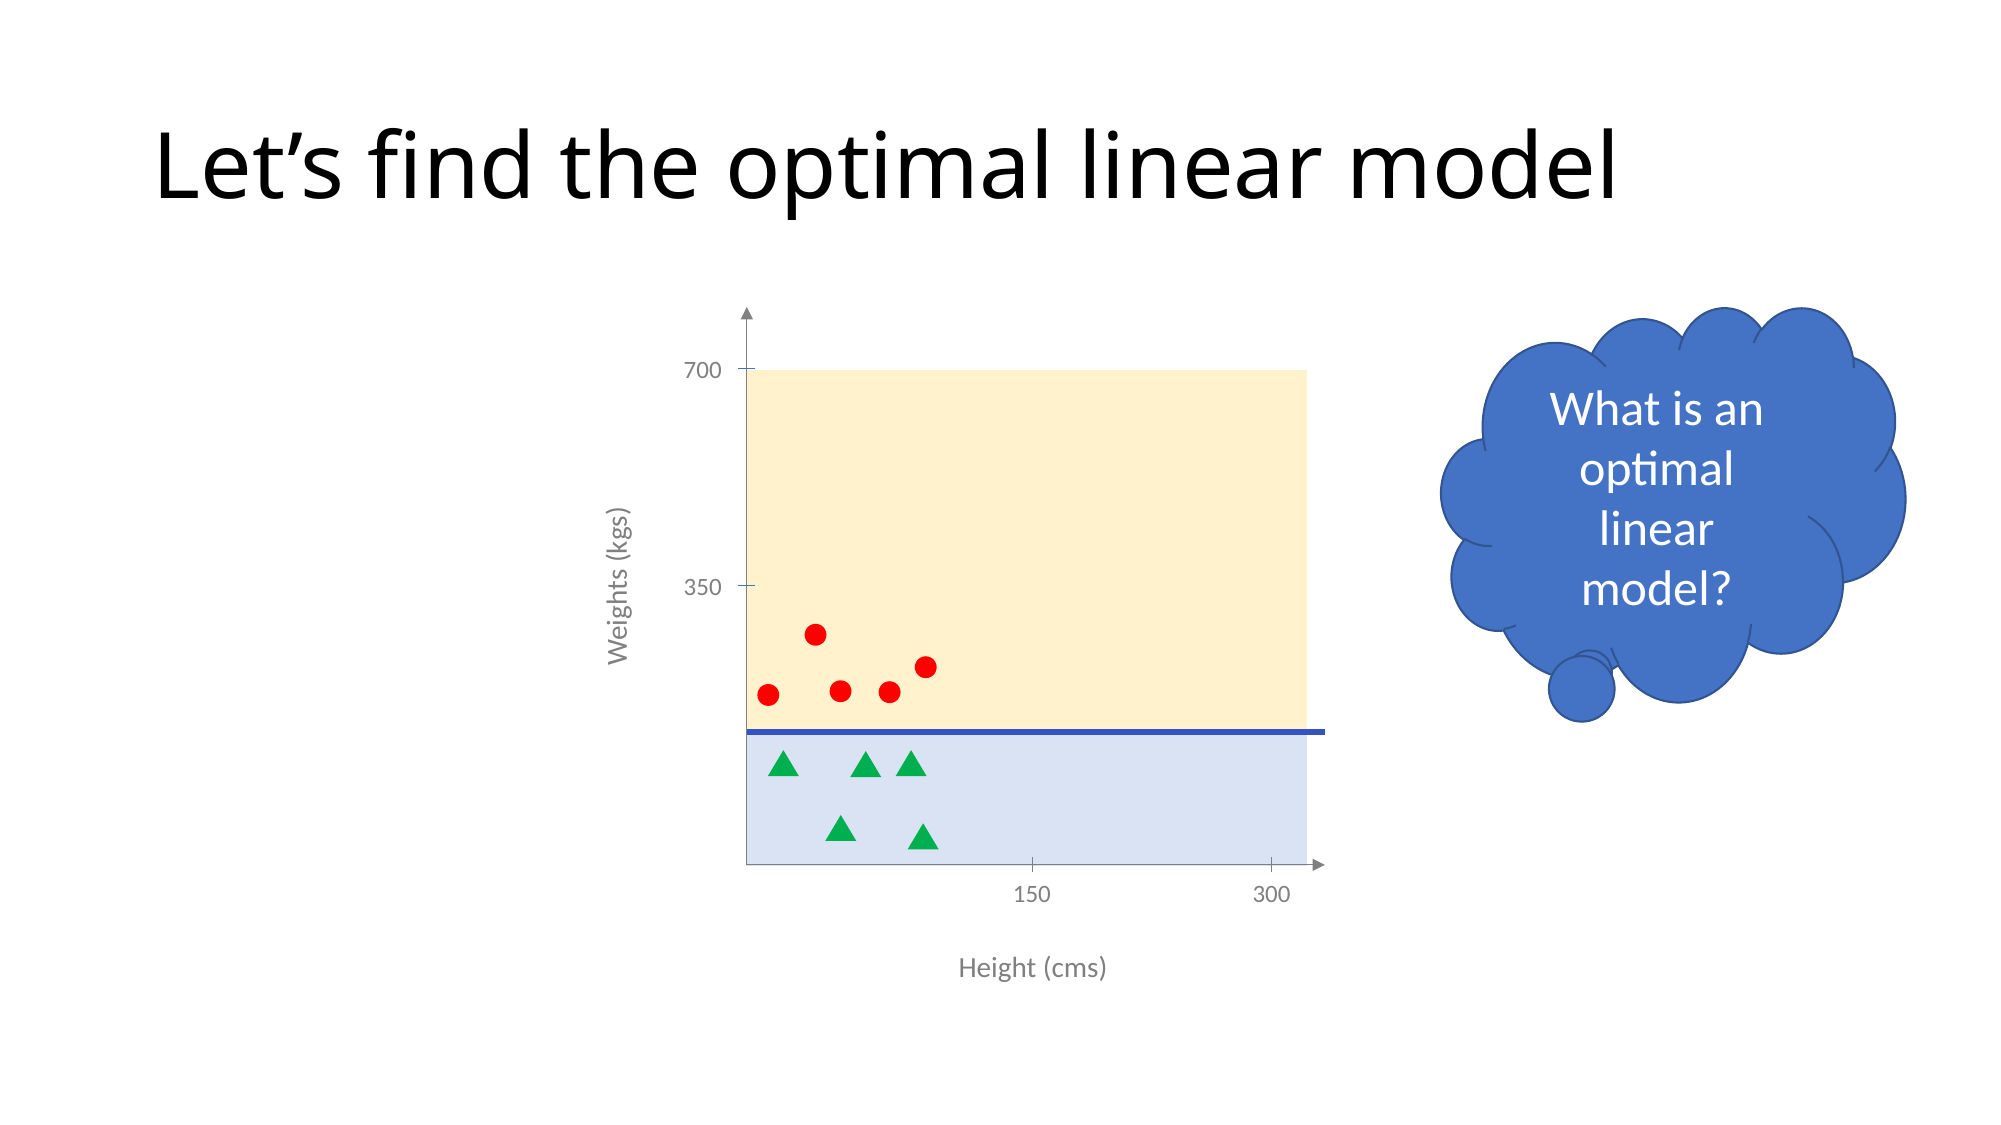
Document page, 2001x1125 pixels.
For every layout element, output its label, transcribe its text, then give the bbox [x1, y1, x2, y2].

title Let’s find the optimal linear model [137, 59, 1863, 278]
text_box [590, 306, 1325, 992]
text_box What is an optimal linear model? [1439, 307, 1907, 723]
